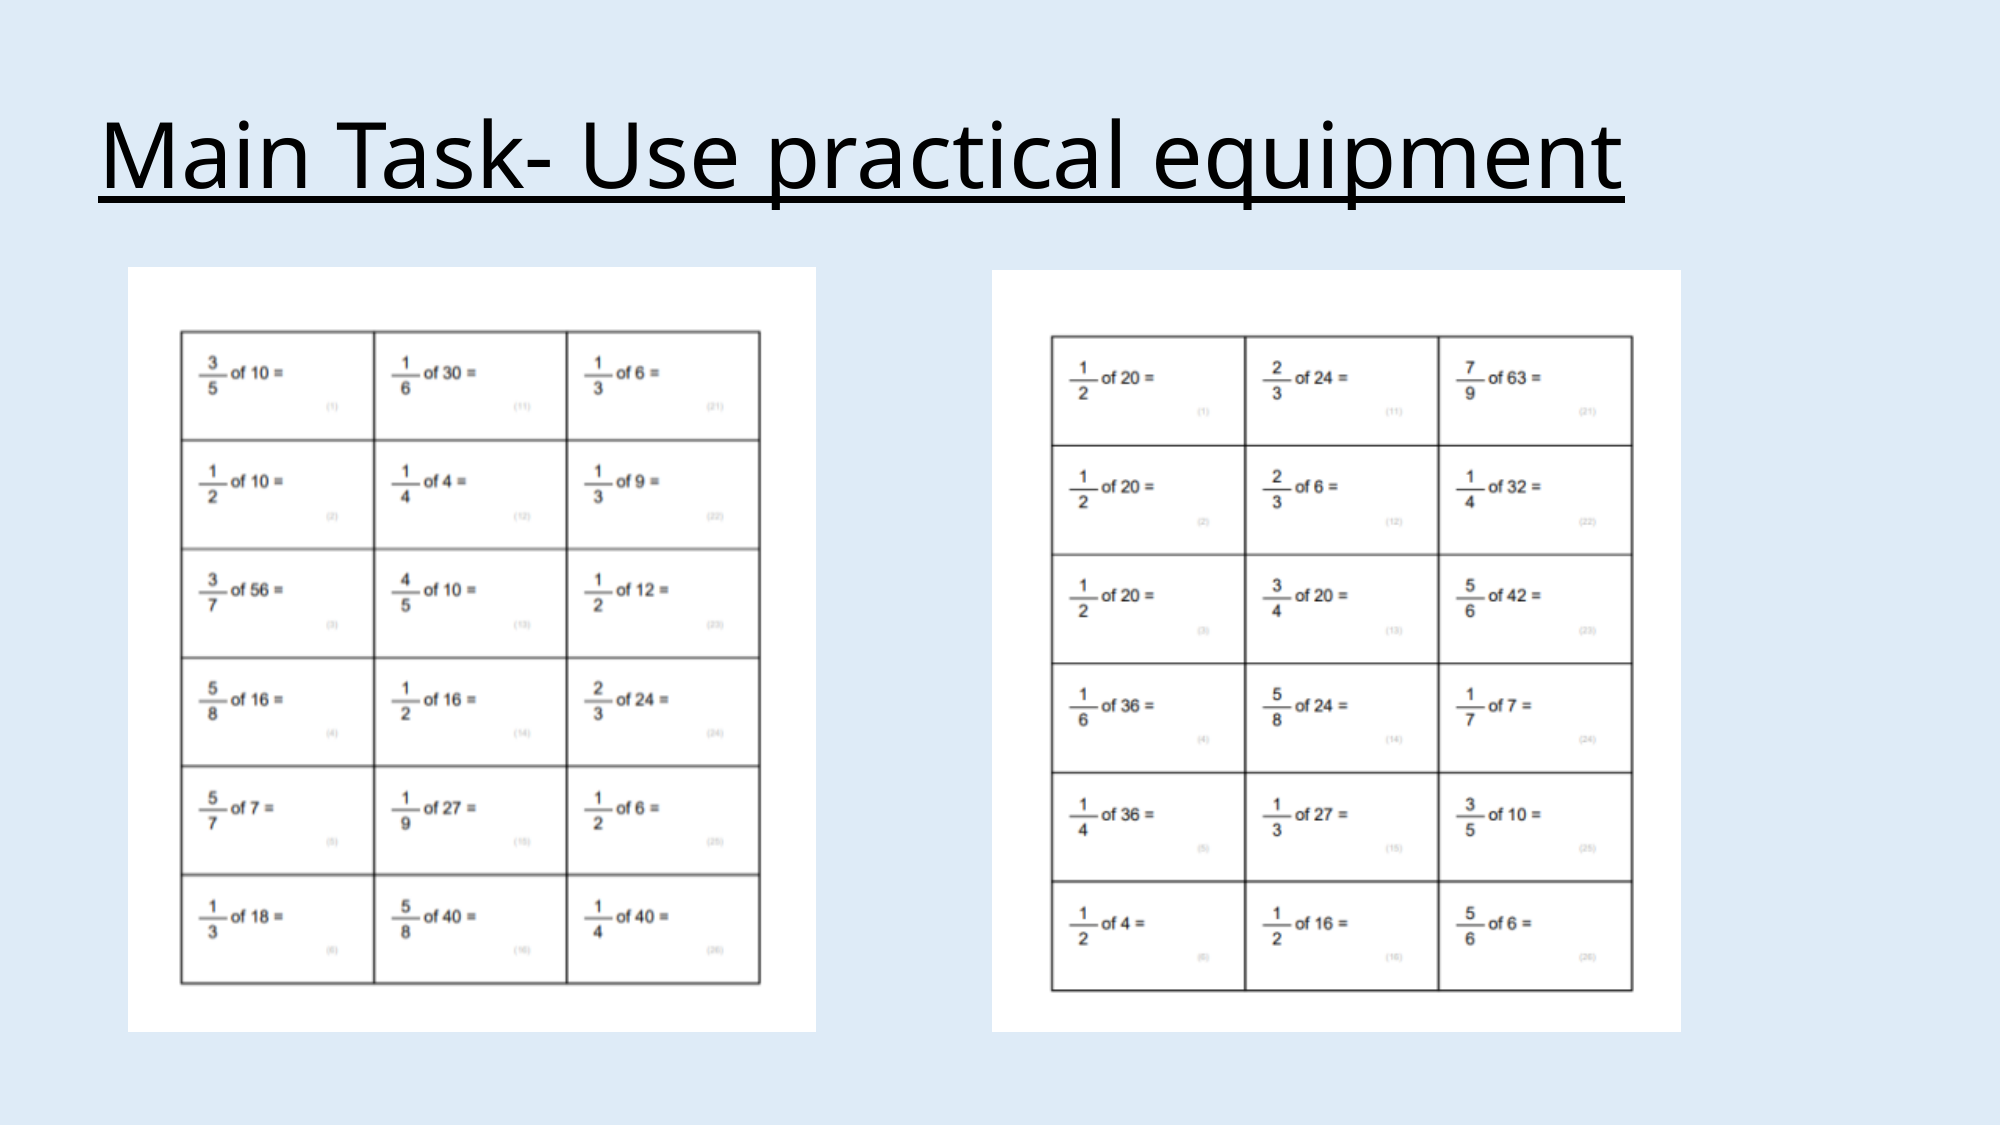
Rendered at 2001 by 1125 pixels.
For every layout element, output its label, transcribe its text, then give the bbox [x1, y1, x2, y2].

picture [128, 267, 816, 1032]
title Main Task- Use practical equipment [83, 96, 1809, 223]
picture [992, 270, 1681, 1032]
